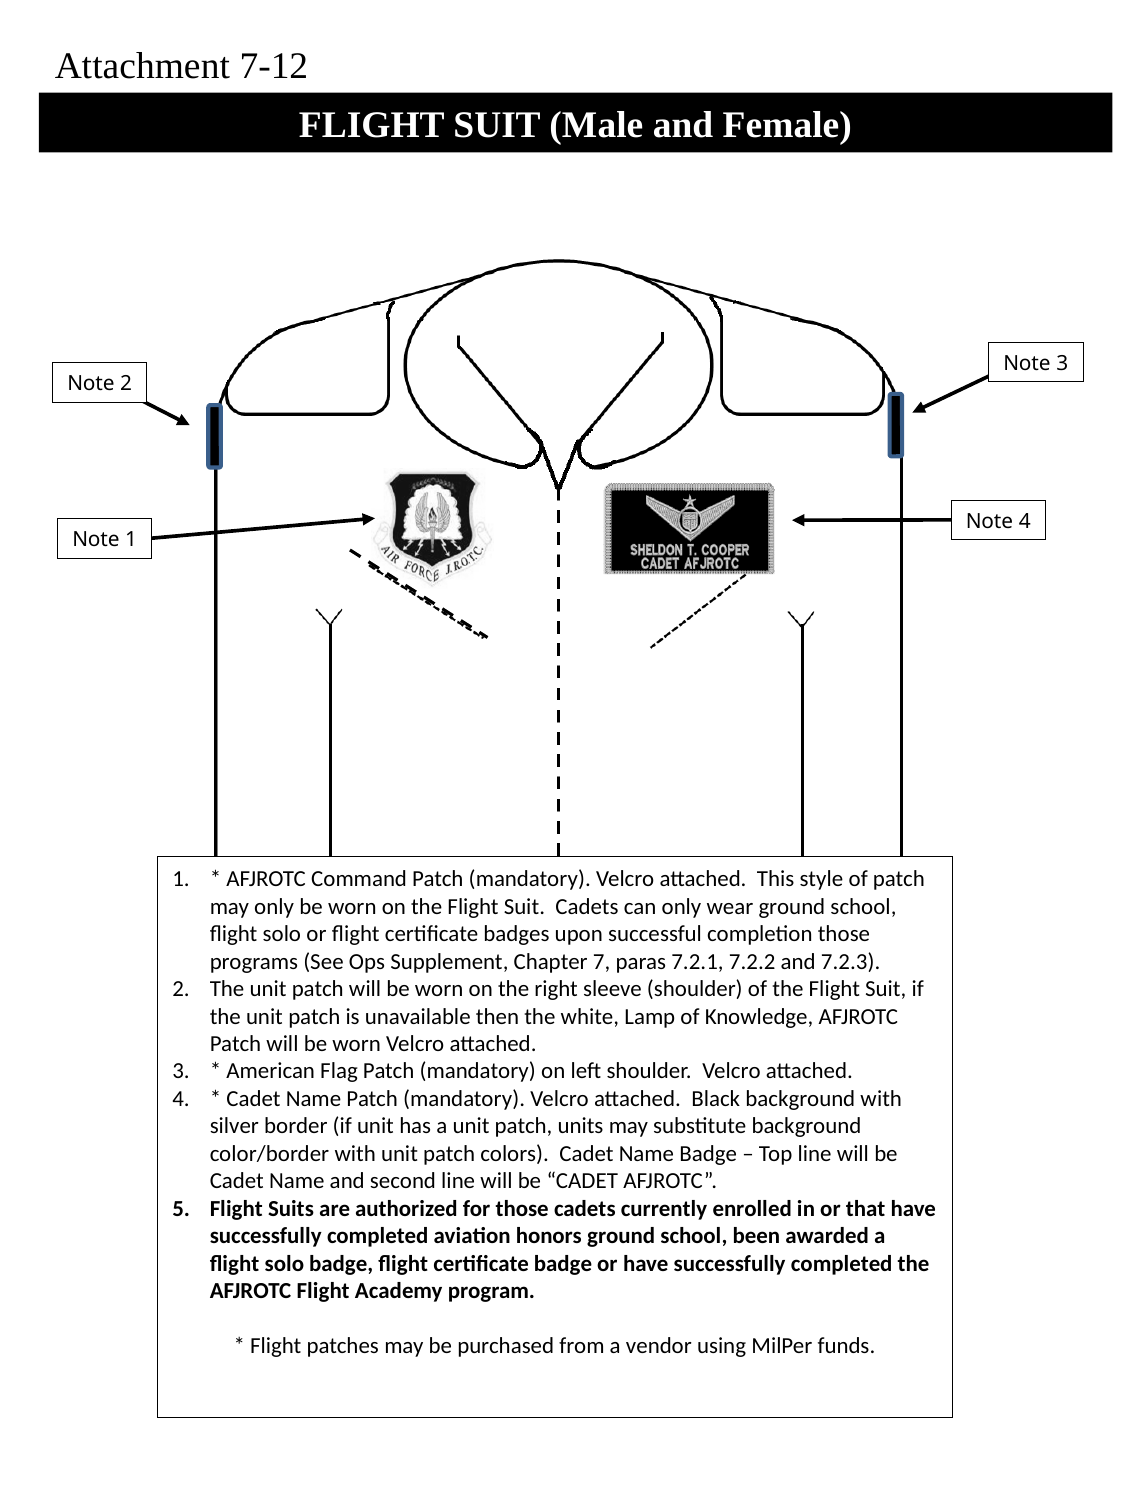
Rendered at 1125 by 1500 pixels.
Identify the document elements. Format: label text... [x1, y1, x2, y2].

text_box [152, 518, 376, 539]
text_box * AFJROTC Command Patch (mandatory). Velcro attached. This style of patch may only be worn on the Flight Suit. Cadets can only wear ground school, flight solo or flight certificate badges upon successful completion those programs (See Ops Supplement, Chapter 7, paras 7.2.1, 7.2.2 and 7.2.3). The unit patch will be worn on the right sleeve (shoulder) of the Flight Suit, if the unit patch is unavailable then the white, Lamp of Knowledge, AFJROTC Patch will be worn Velcro attached. * American Flag Patch (mandatory) on left shoulder. Velcro attached. * Cadet Name Patch (mandatory). Velcro attached. Black background with silver border (if unit has a unit patch, units may substitute background color/border with unit patch colors). Cadet Name Badge – Top line will be Cadet Name and second line will be “CADET AFJROTC”. Flight Suits are authorized for those cadets currently enrolled in or that have successfully completed aviation honors ground school, been awarded a flight solo badge, flight certificate badge or have successfully completed the AFJROTC Flight Academy program. * Flight patches may be purchased from a vendor using MilPer funds. [157, 856, 953, 1418]
text_box Note 3 [988, 342, 1084, 382]
text_box Attachment 7-12 [40, 33, 324, 139]
text_box FLIGHT SUIT (Male and Female) [38, 92, 1113, 153]
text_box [912, 364, 1013, 413]
text_box Note 2 [52, 362, 147, 403]
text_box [106, 382, 190, 426]
text_box Note 1 [57, 518, 152, 559]
text_box Note 4 [951, 500, 1046, 540]
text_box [349, 549, 488, 638]
picture [214, 259, 903, 1184]
